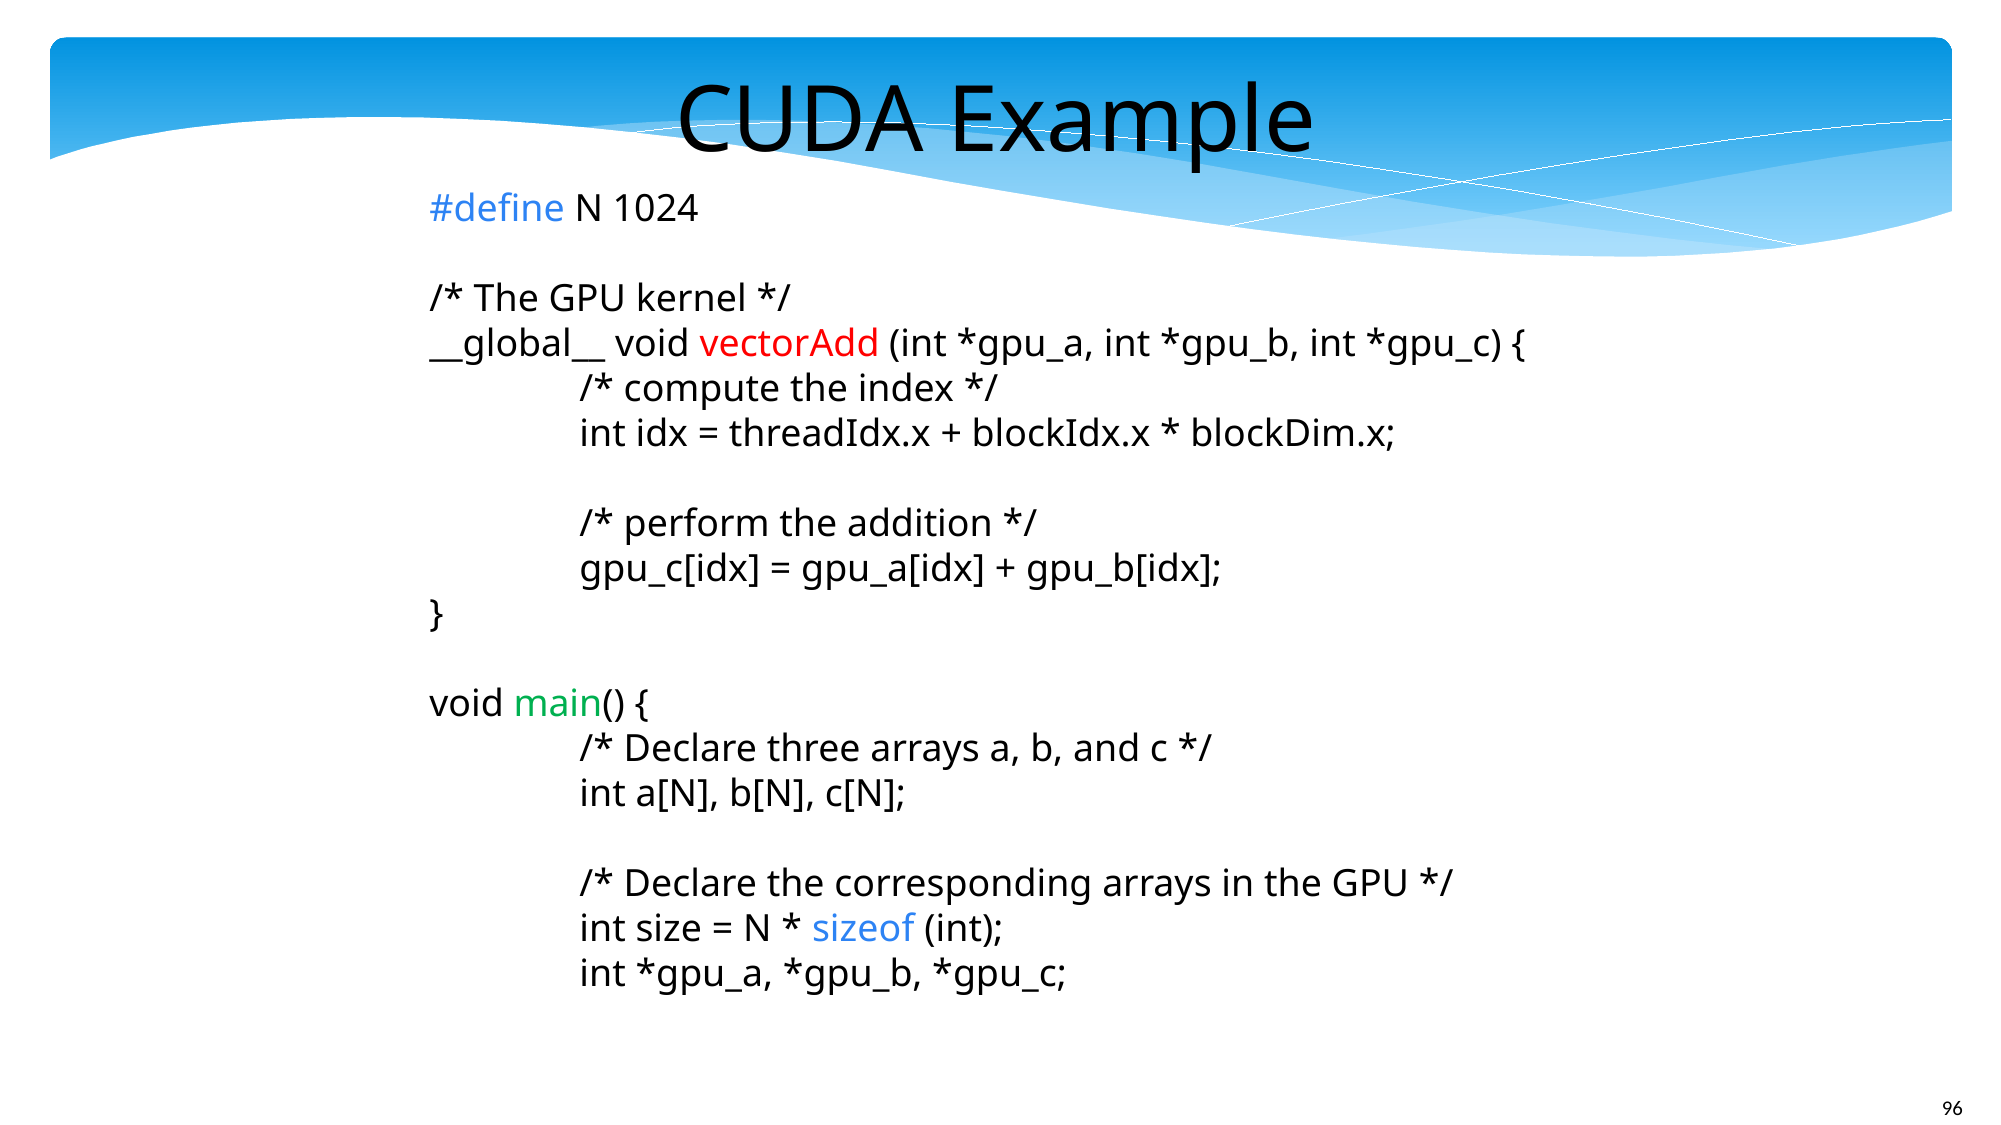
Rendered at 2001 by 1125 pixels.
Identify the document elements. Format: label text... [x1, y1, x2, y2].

title CUDA Example [387, 37, 1605, 192]
text_box #define N 1024 /* The GPU kernel */ __global__ void vectorAdd (int *gpu_a, int *gpu_b, int *gpu_c) { /* compute the index */ int idx = threadIdx.x + blockIdx.x * blockDim.x; /* perform the addition */ gpu_c[idx] = gpu_a[idx] + gpu_b[idx]; } void main() { /* Declare three arrays a, b, and c */ int a[N], b[N], c[N]; /* Declare the corresponding arrays in the GPU */ int size = N * sizeof (int); int *gpu_a, *gpu_b, *gpu_c; [414, 176, 1541, 1002]
